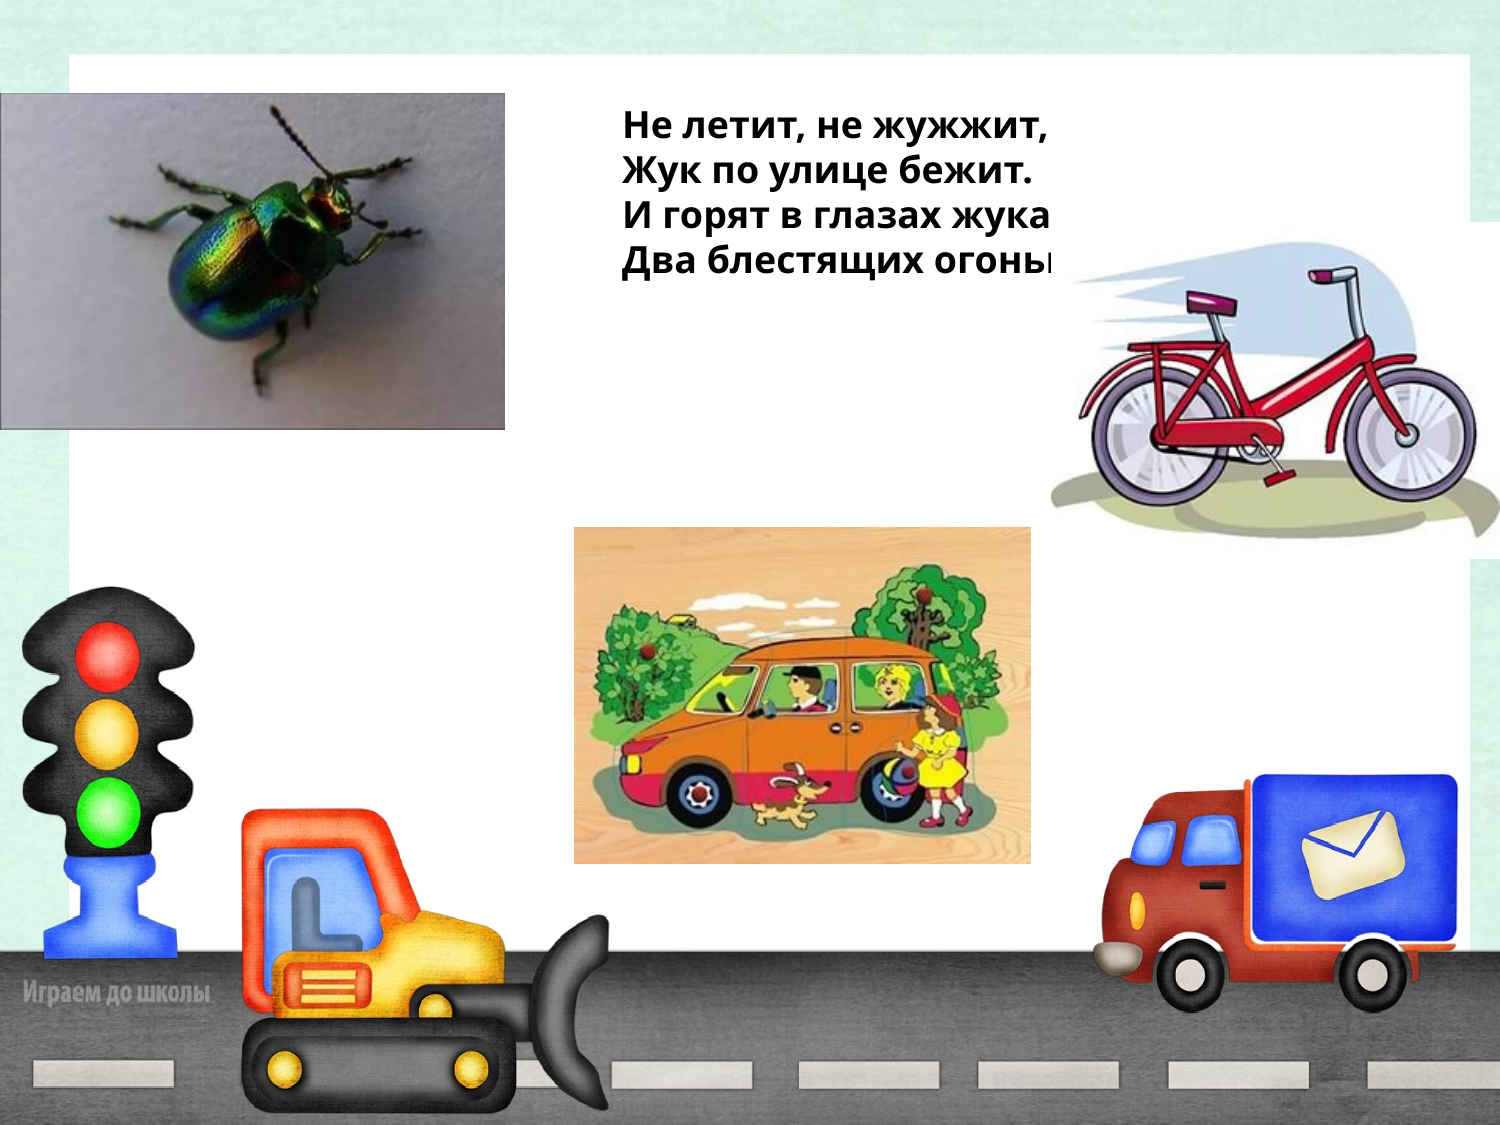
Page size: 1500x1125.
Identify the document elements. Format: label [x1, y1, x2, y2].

picture [0, 93, 505, 430]
picture [1051, 222, 1500, 559]
list [0, 0, 1500, 1125]
picture [573, 527, 1031, 864]
